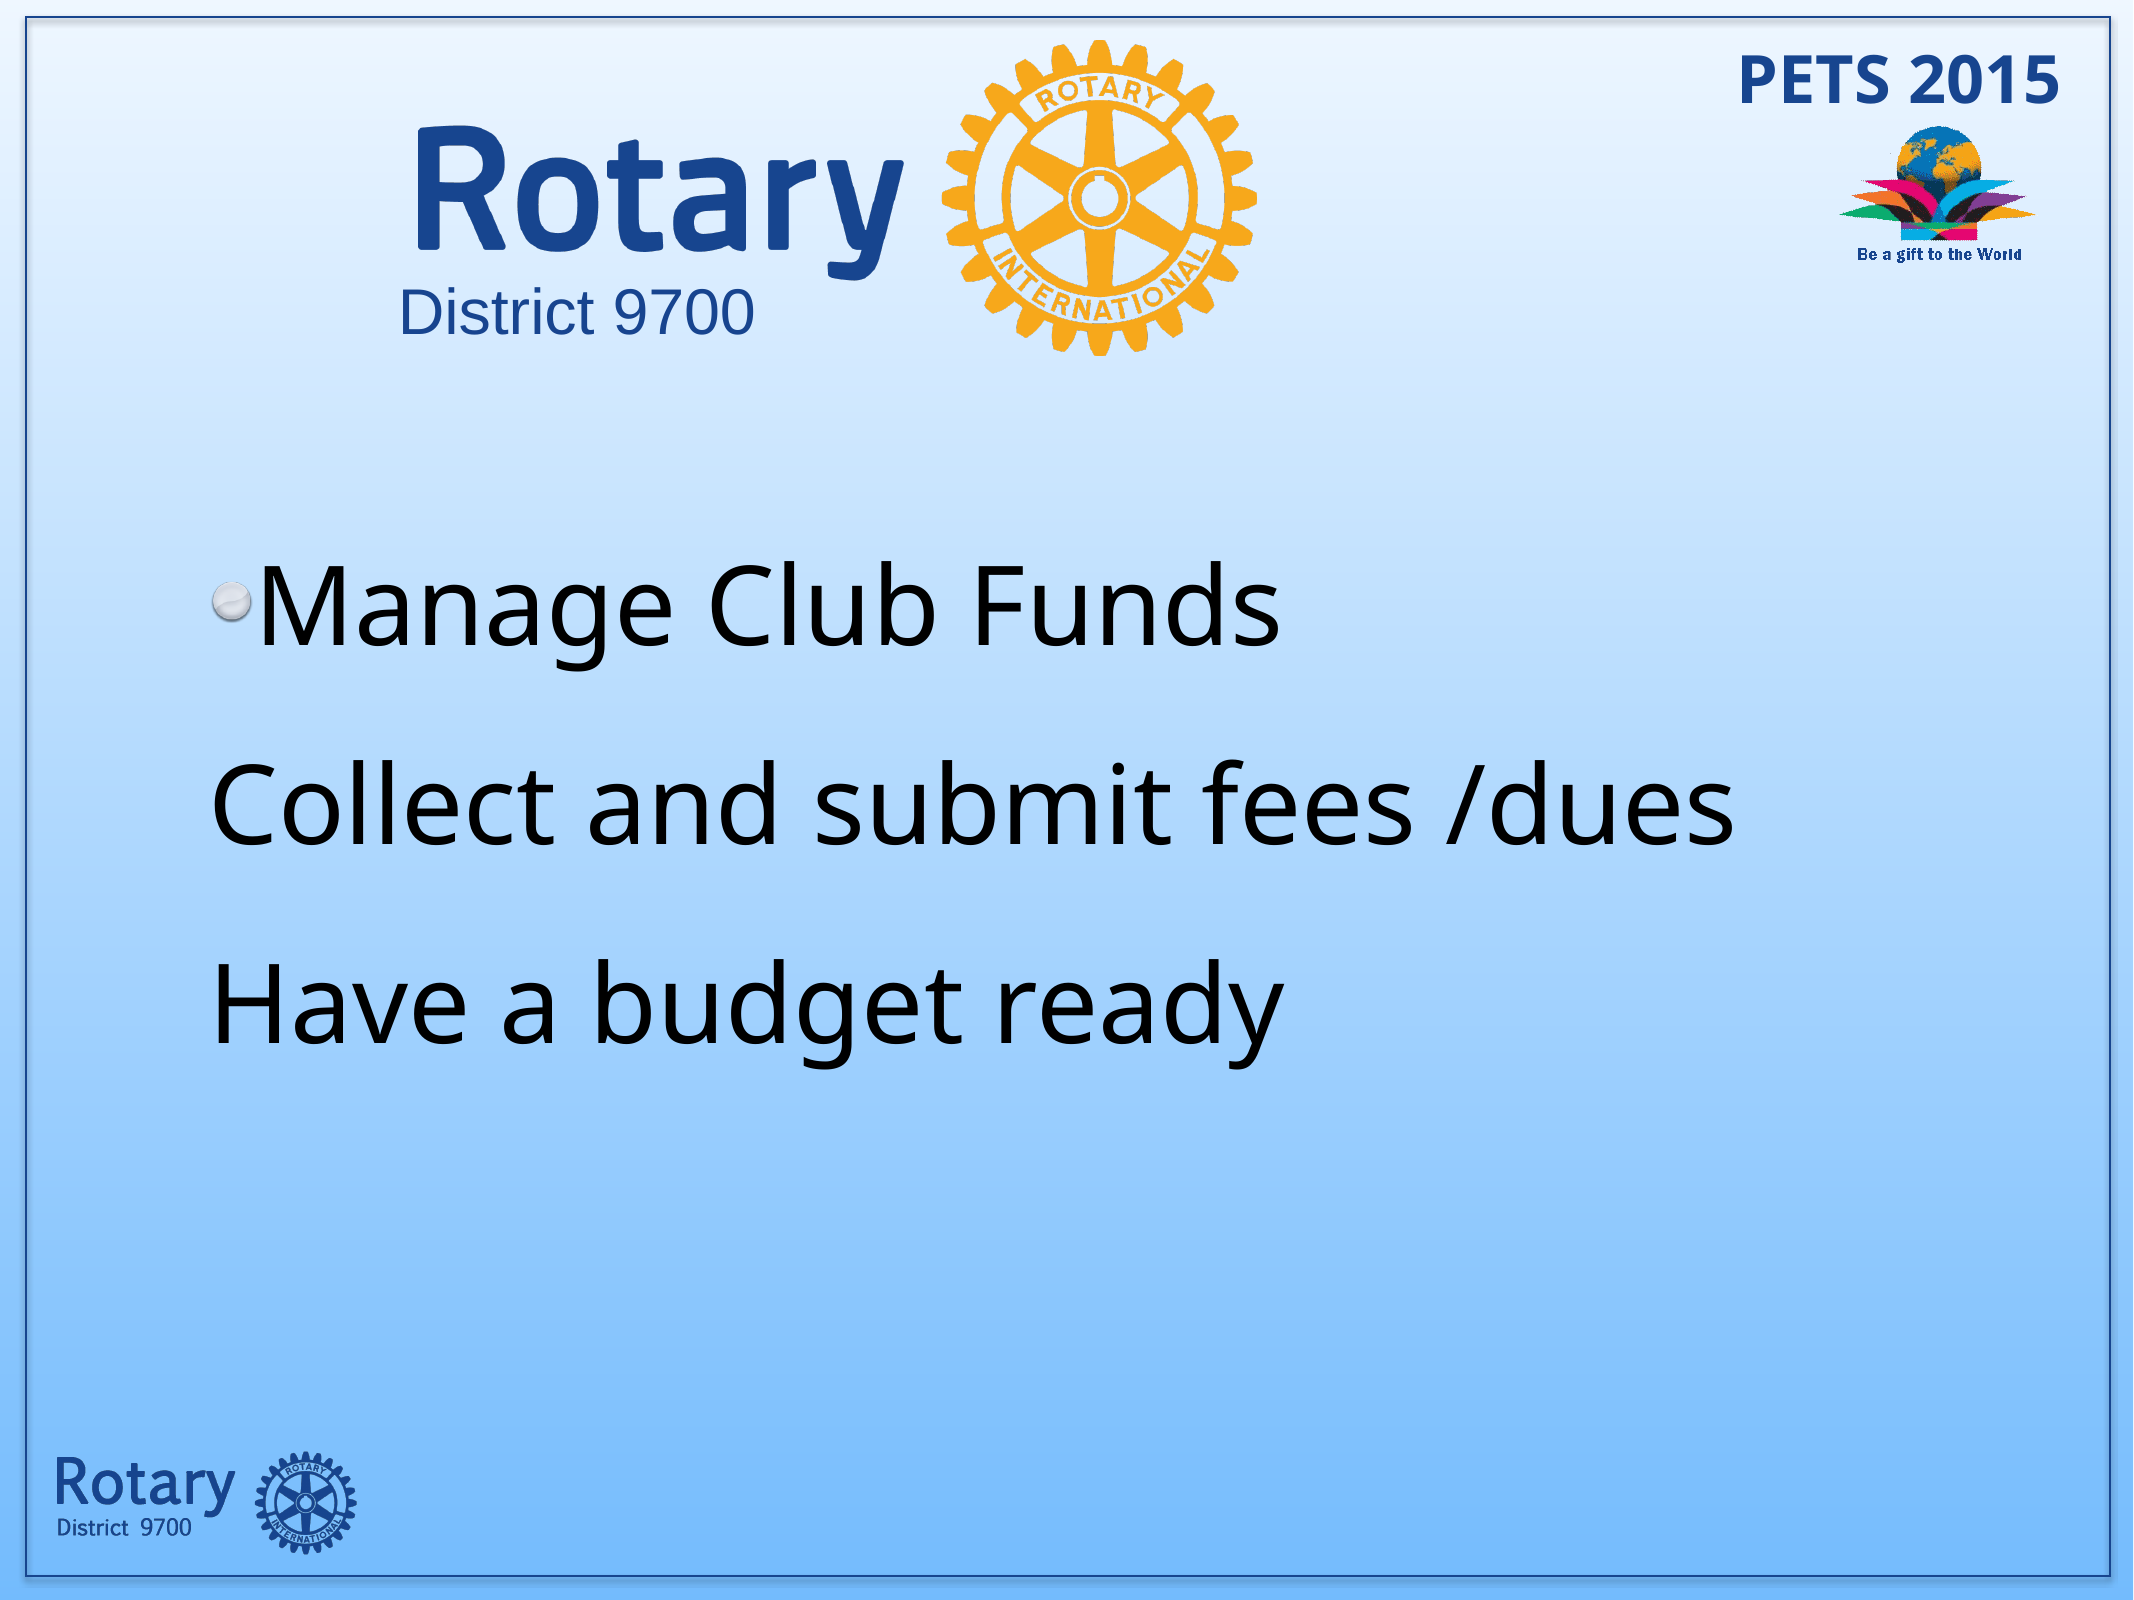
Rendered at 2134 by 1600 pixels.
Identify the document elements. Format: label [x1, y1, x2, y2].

picture [418, 40, 1258, 356]
picture [47, 1450, 361, 1556]
text_box [25, 16, 2111, 1576]
picture [1831, 118, 2041, 268]
